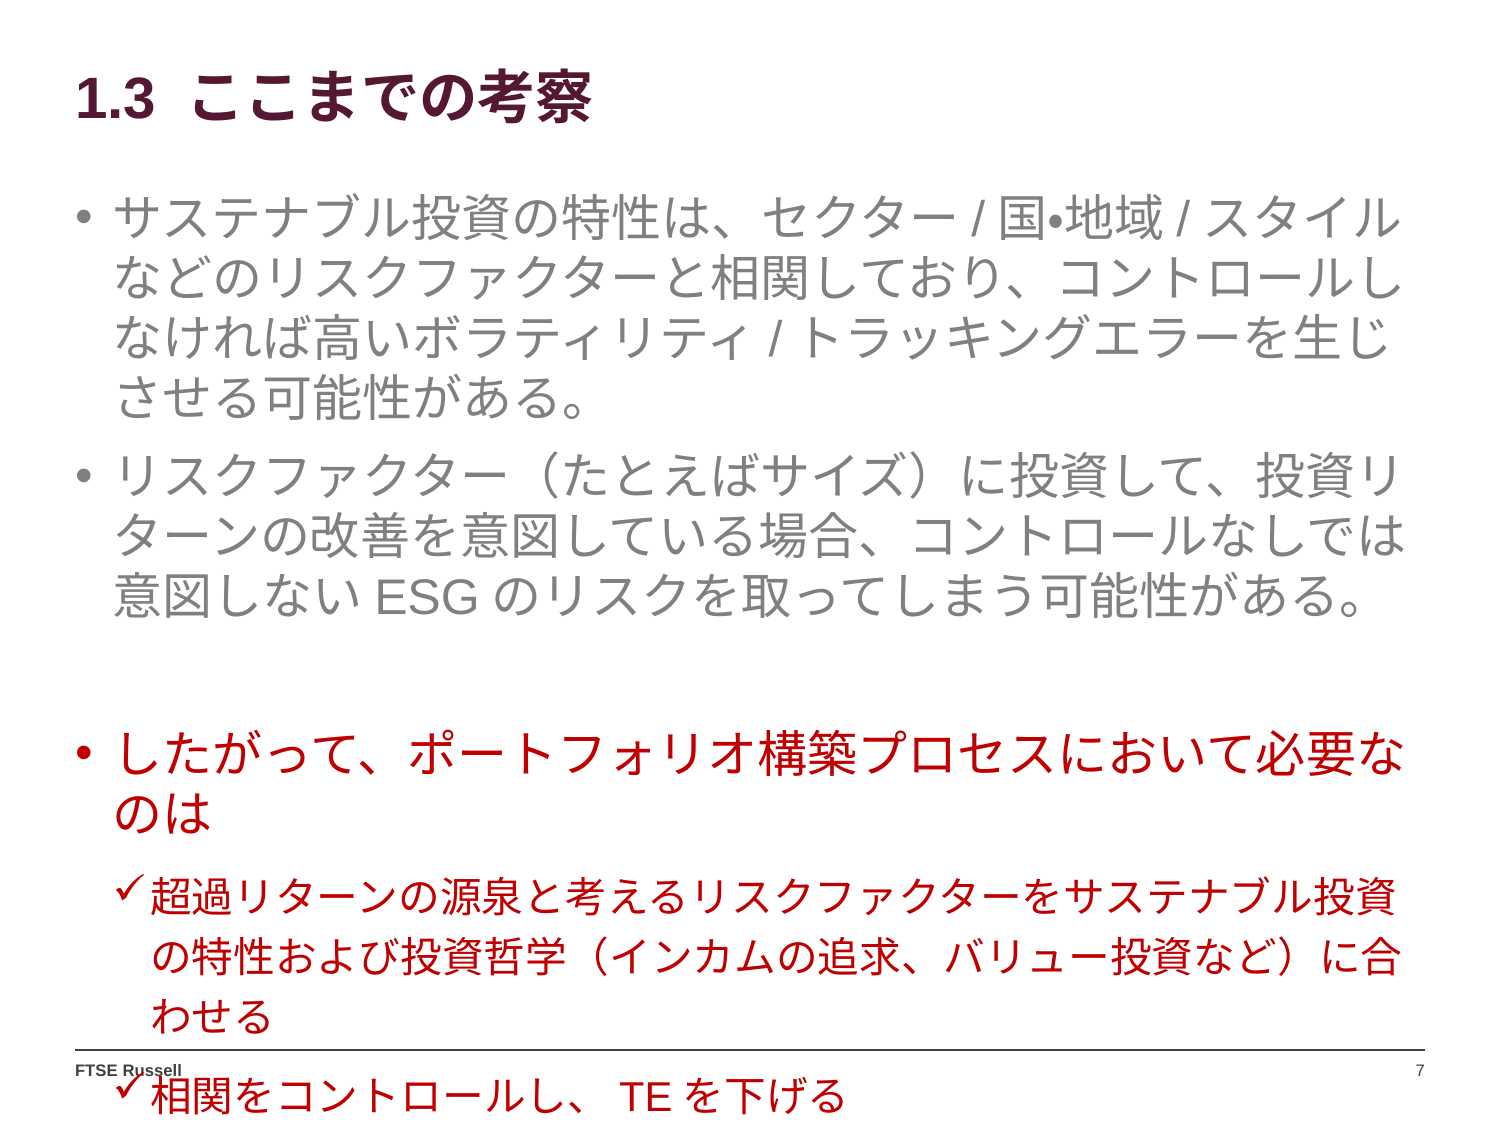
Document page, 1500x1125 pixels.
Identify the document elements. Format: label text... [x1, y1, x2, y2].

title 1.3 ここまでの考察 [75, 68, 1425, 185]
list サステナブル投資の特性は、セクター/国・地域/スタイルなどのリスクファクターと相関しており、コントロールしなければ高いボラティリティ/トラッキングエラーを生じさせる可能性がある。 リスクファクター（たとえばサイズ）に投資して、投資リターンの改善を意図している場合、コントロールなしでは意図しないESGのリスクを取ってしまう可能性がある。 したがって、ポートフォリオ構築プロセスにおいて必要なのは 超過リターンの源泉と考えるリスクファクターをサステナブル投資の特性および投資哲学（インカムの追求、バリュー投資など）に合わせる 相関をコントロールし、TEを下げる [75, 185, 1425, 1029]
